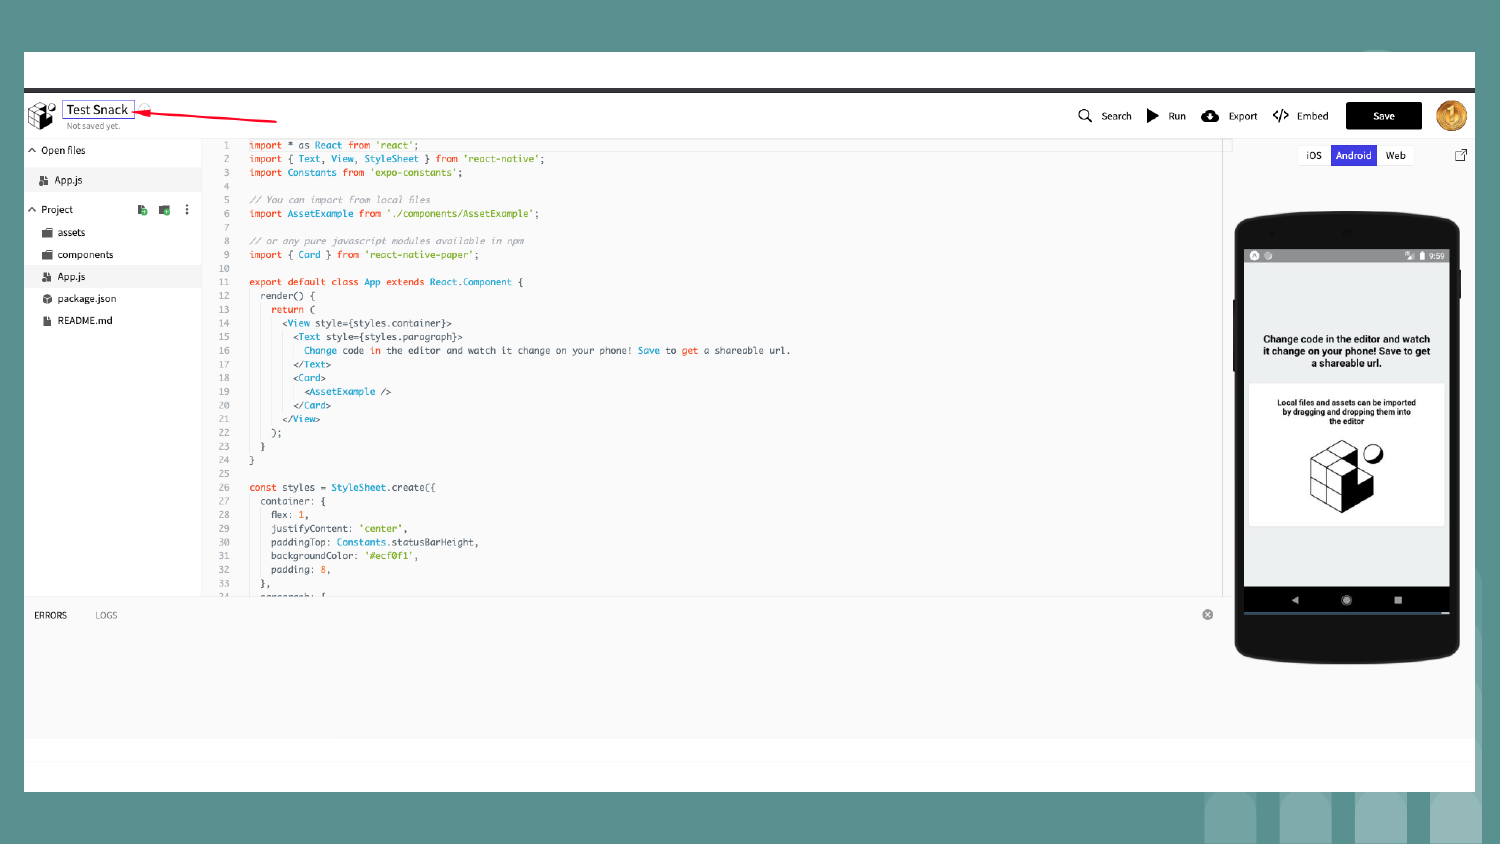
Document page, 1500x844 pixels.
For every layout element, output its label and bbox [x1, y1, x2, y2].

picture [24, 52, 1476, 792]
